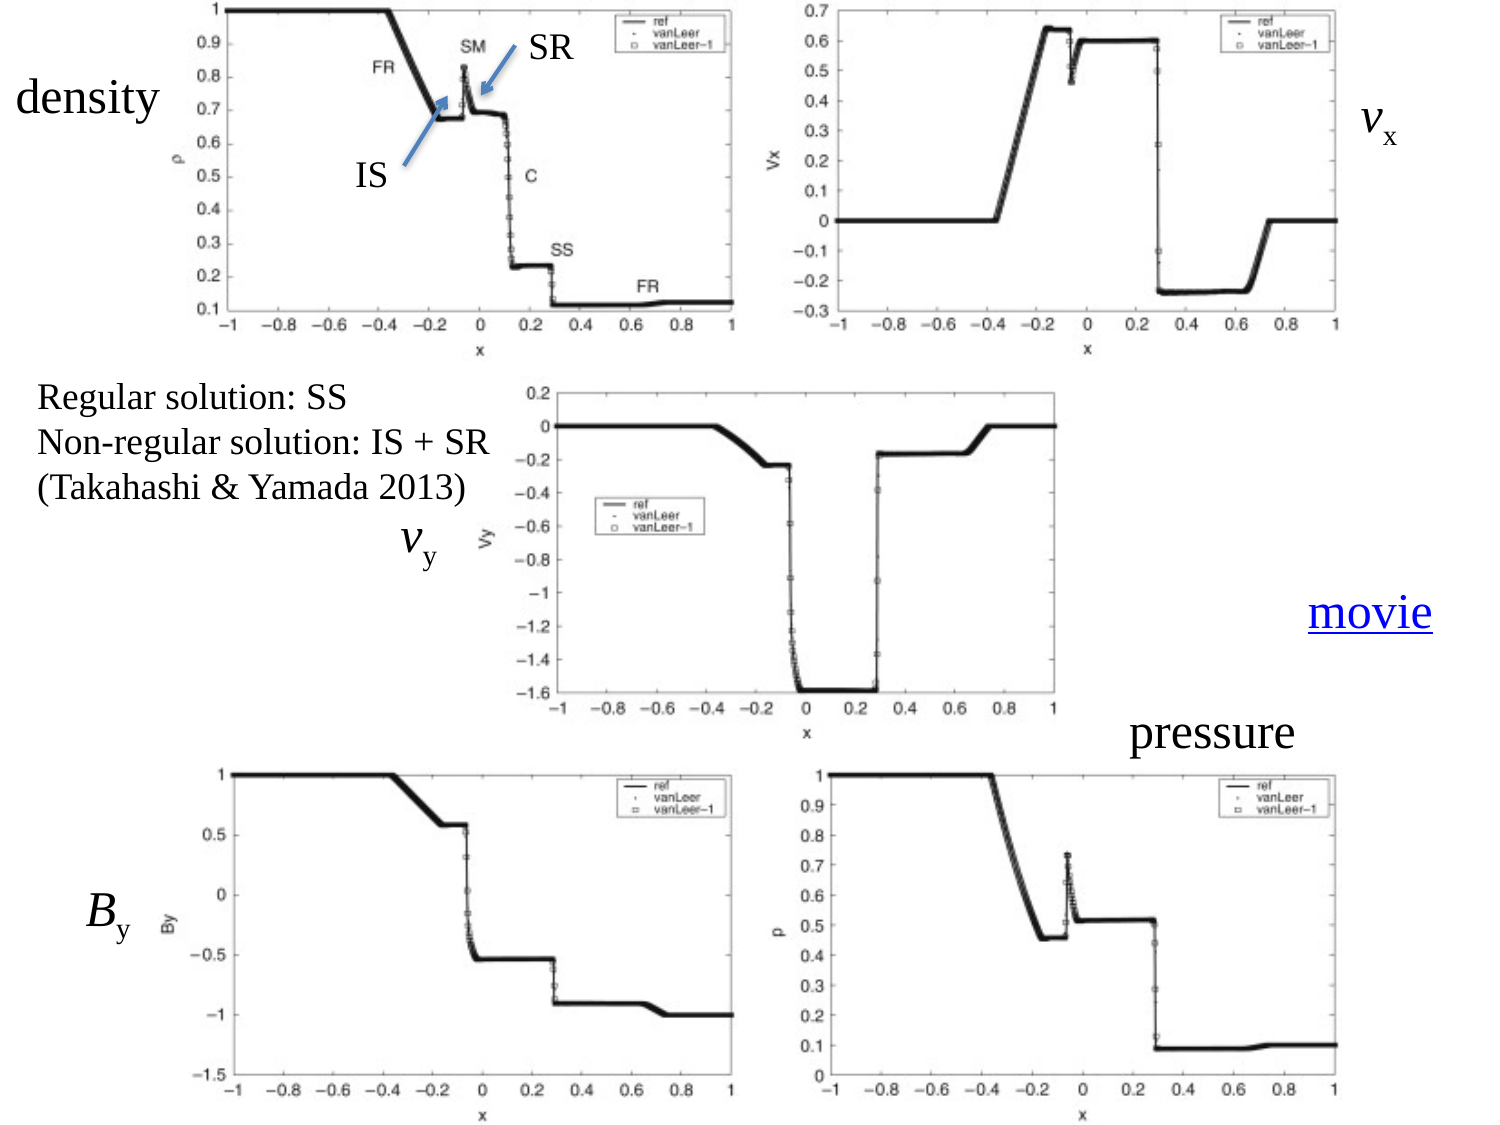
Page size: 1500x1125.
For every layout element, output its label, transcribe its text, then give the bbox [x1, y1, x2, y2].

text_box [480, 44, 516, 96]
text_box By [70, 868, 146, 952]
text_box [403, 95, 448, 167]
picture [158, 0, 1342, 1125]
text_box Regular solution: SS Non-regular solution: IS + SR (Takahashi & Yamada 2013) [22, 364, 152, 515]
text_box movie [1346, 571, 1449, 647]
text_box vx [1346, 75, 1413, 159]
text_box density [0, 56, 152, 132]
